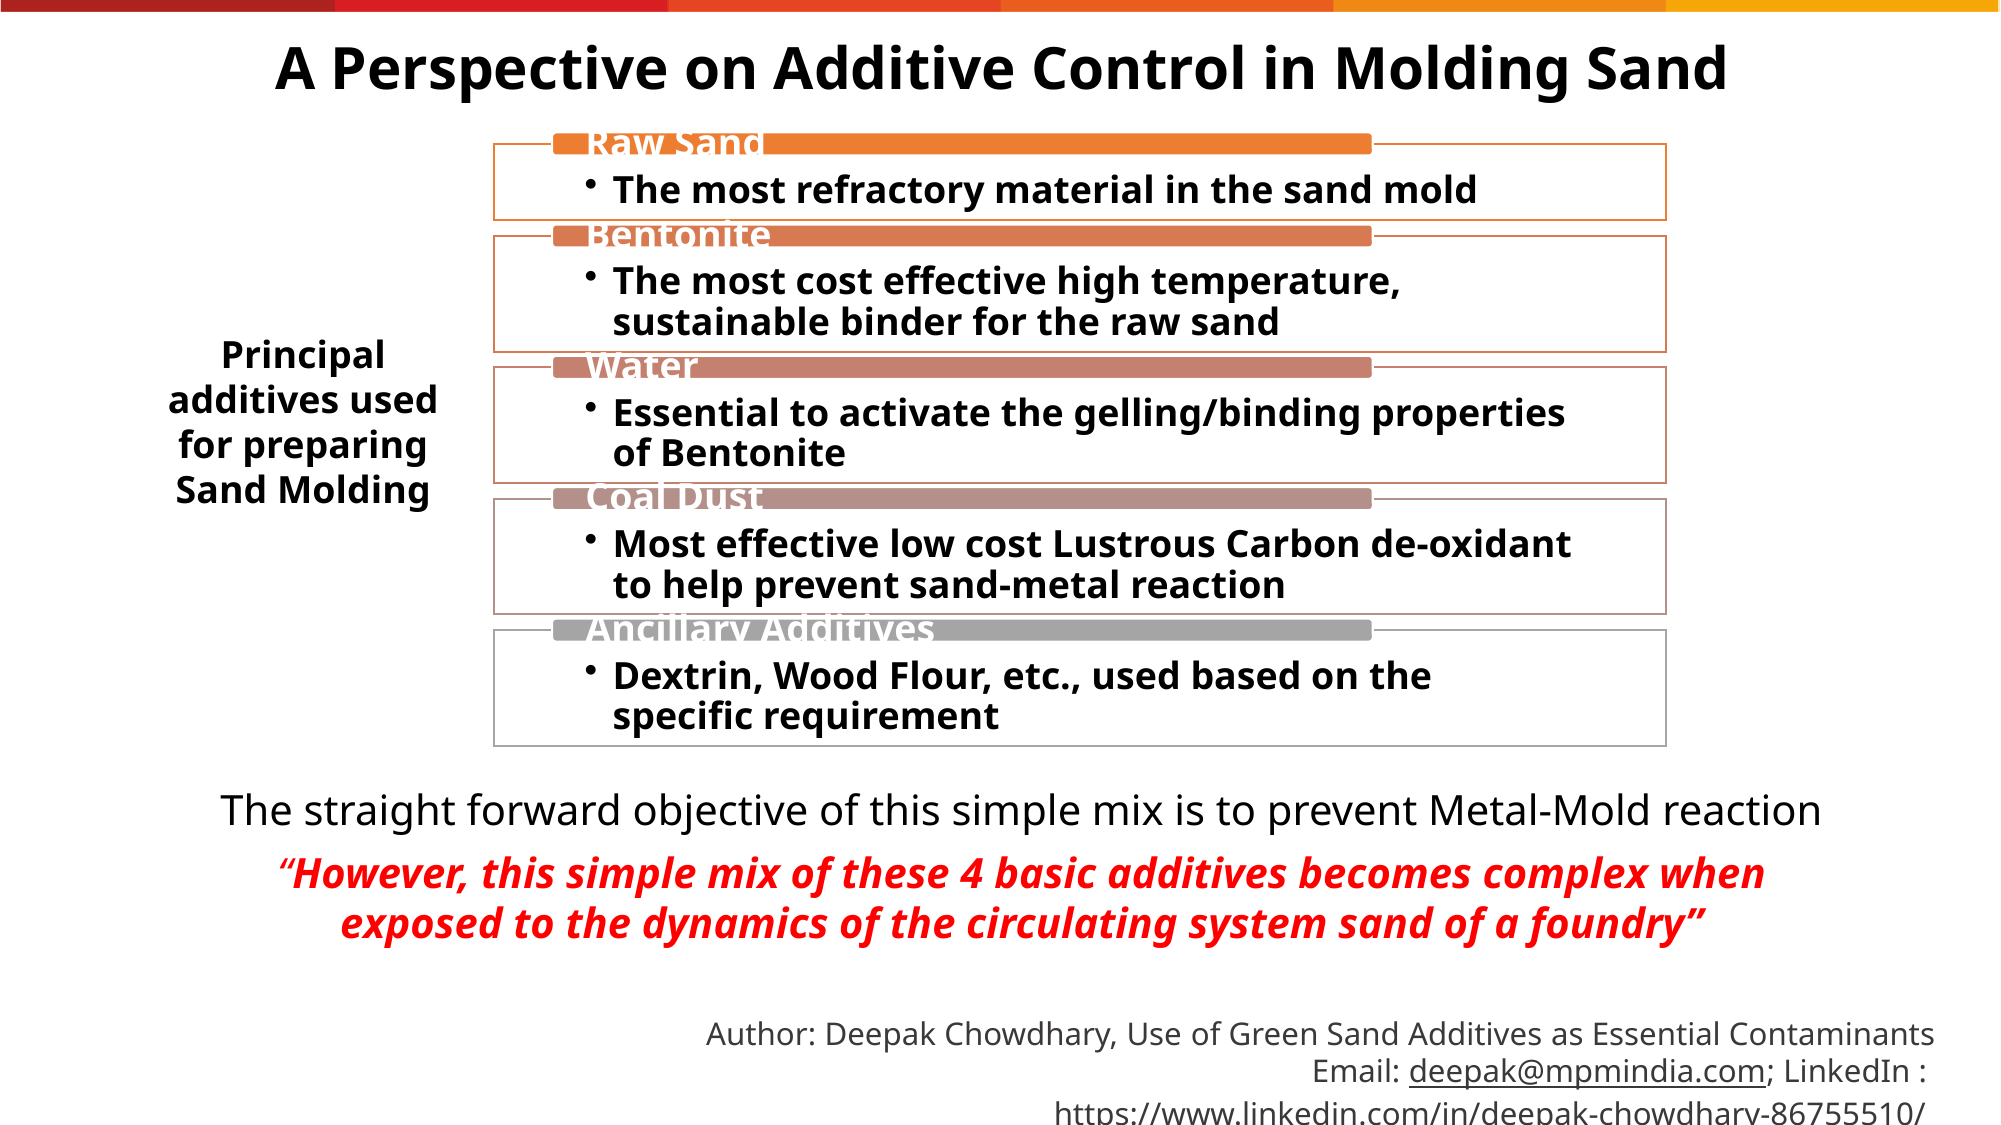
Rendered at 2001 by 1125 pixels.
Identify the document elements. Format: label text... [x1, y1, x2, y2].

text_box A Perspective on Additive Control in Molding Sand [28, 23, 1975, 109]
text_box The straight forward objective of this simple mix is to prevent Metal-Mold reaction “However, this simple mix of these 4 basic additives becomes complex when exposed to the dynamics of the circulating system sand of a foundry” [192, 776, 1851, 954]
picture [0, 0, 2000, 12]
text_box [493, 132, 1666, 746]
text_box Principal additives used for preparing Sand Molding [133, 323, 473, 519]
